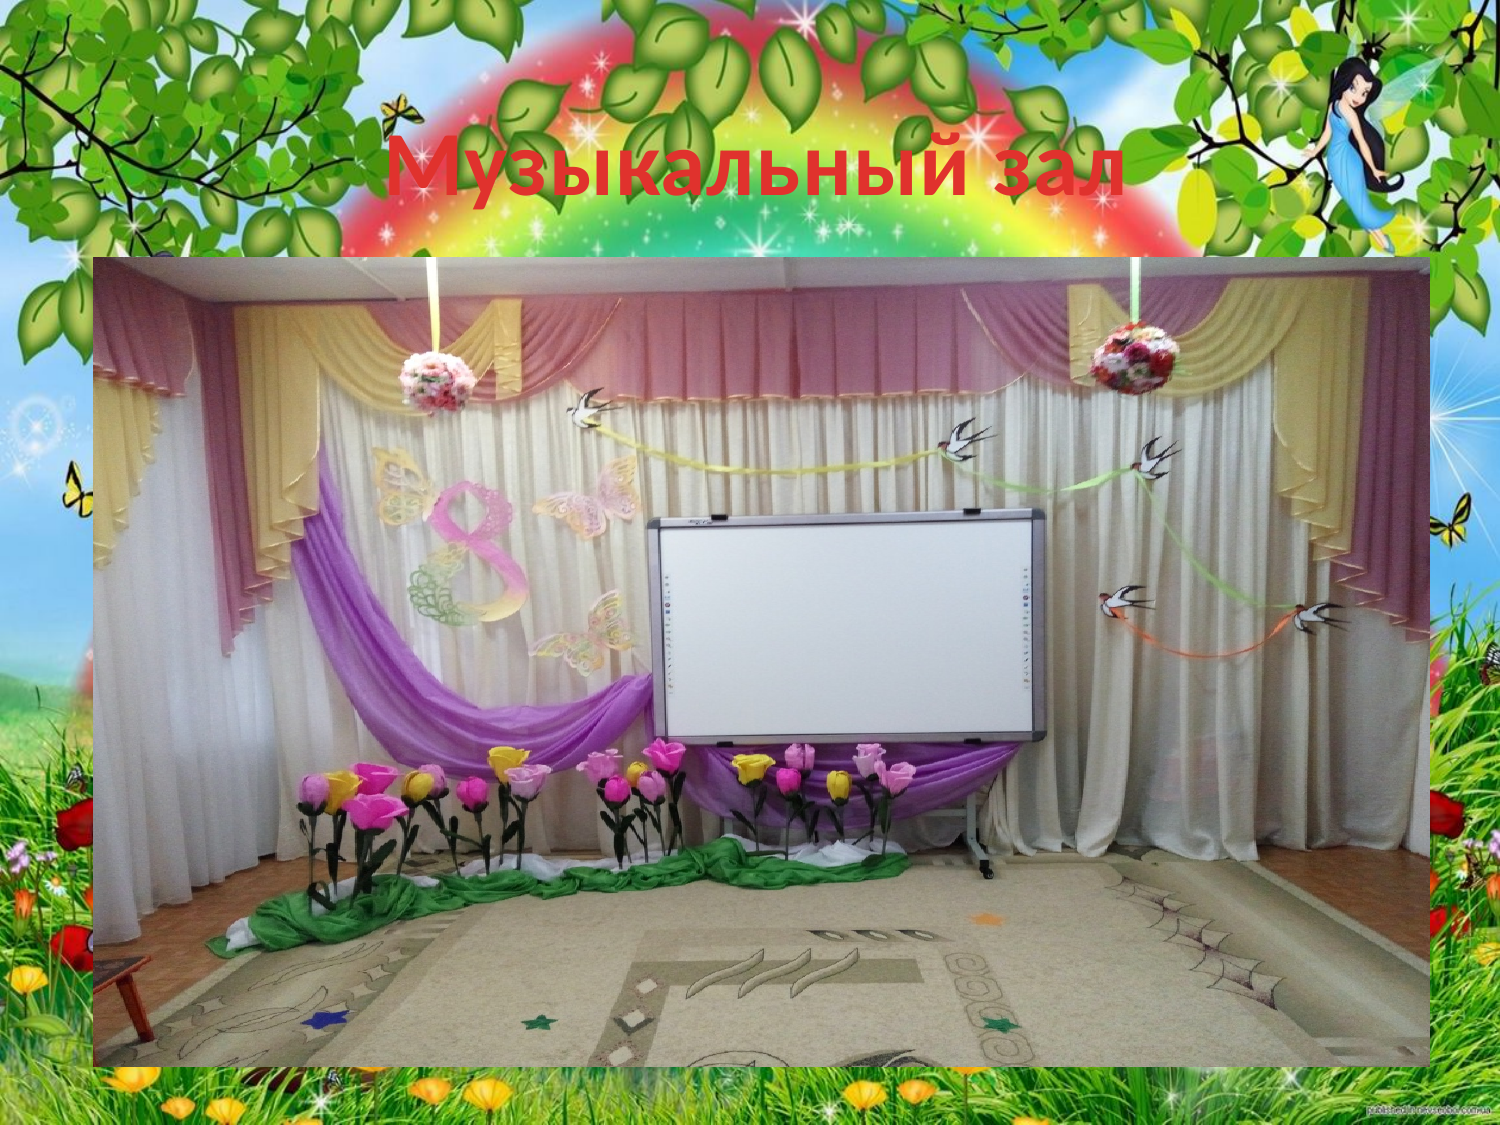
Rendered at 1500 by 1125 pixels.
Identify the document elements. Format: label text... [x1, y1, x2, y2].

picture [0, 0, 1500, 1125]
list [93, 257, 1430, 1067]
title Музыкальный зал [88, 90, 1425, 262]
